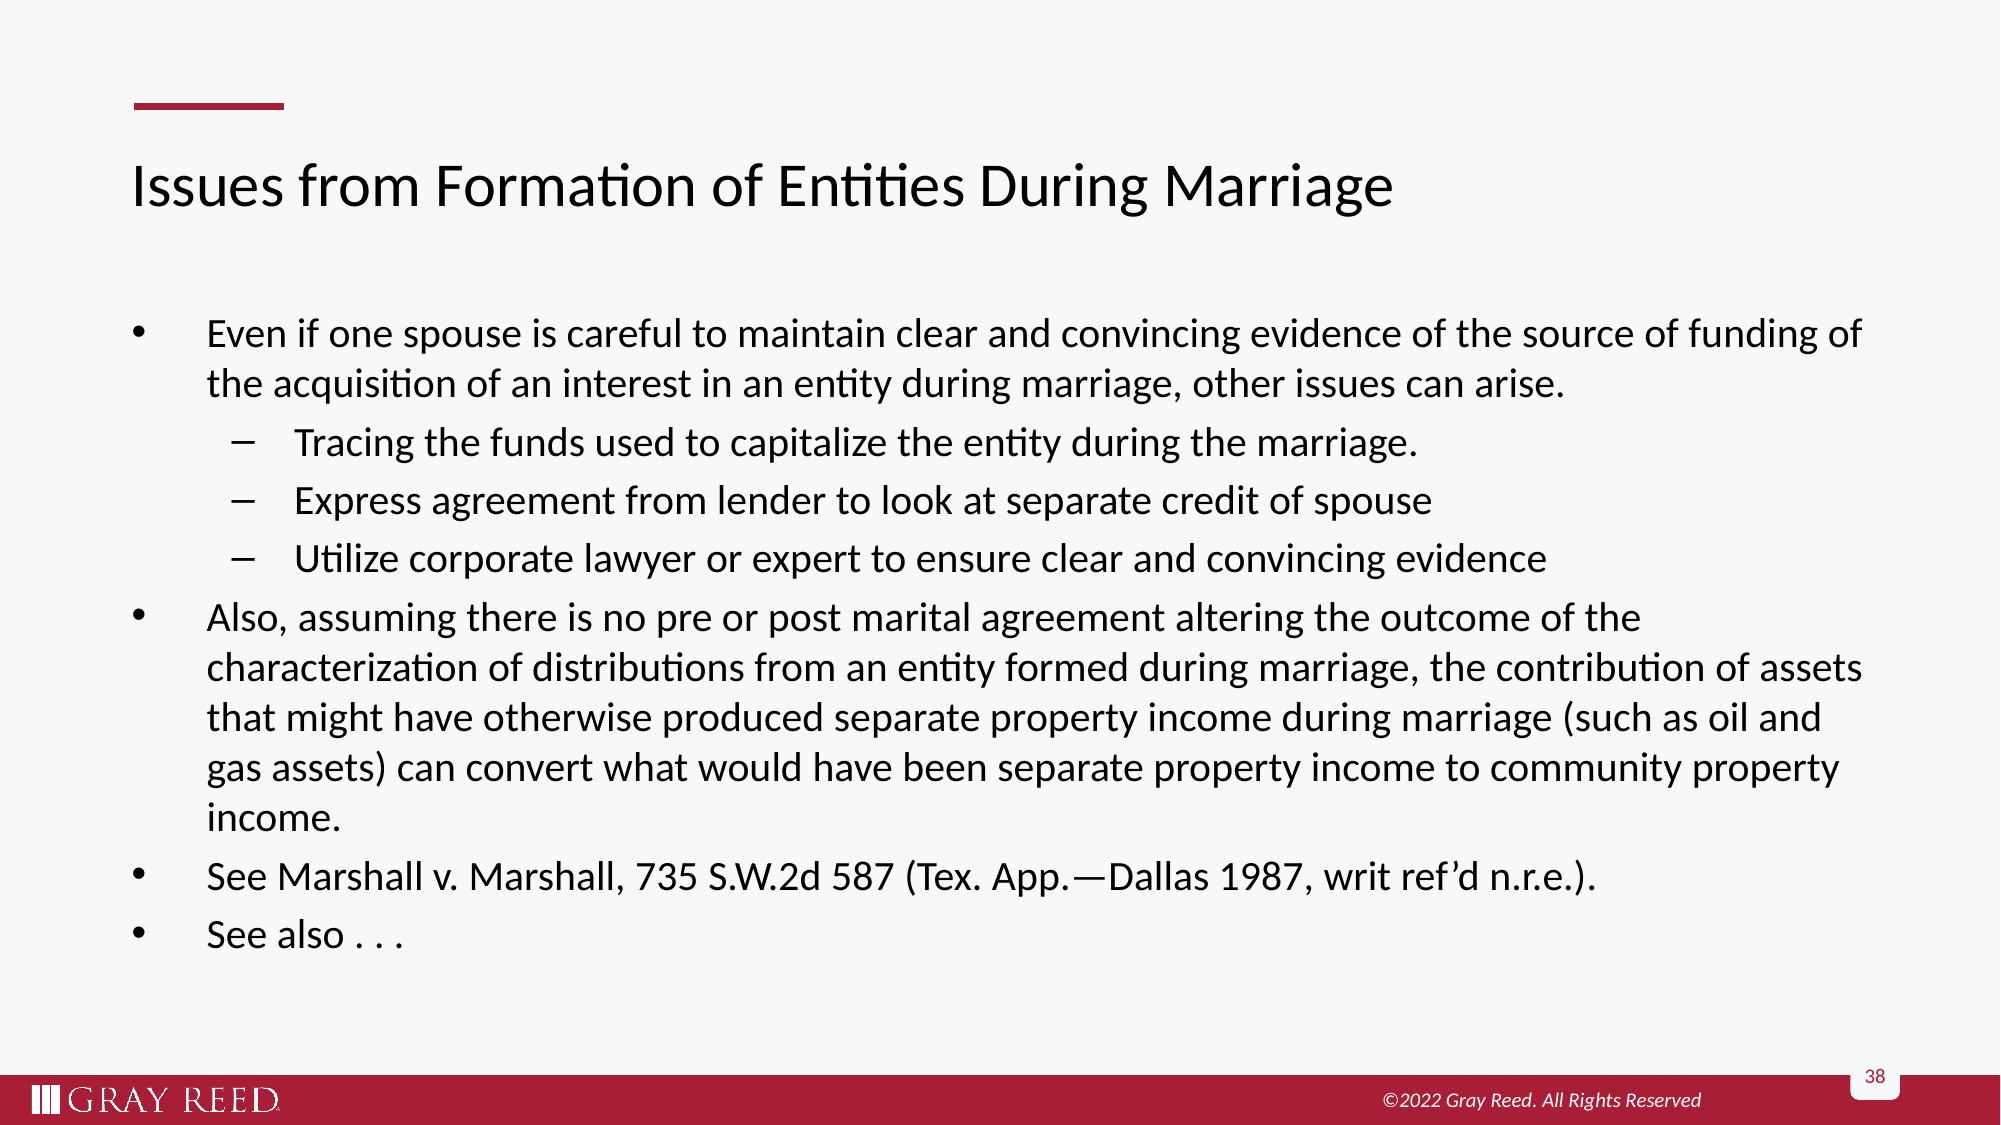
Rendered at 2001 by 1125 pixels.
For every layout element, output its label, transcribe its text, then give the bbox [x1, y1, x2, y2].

footer ©2022 Gray Reed. All Rights Reserved [849, 1079, 1717, 1120]
title Issues from Formation of Entities During Marriage [116, 87, 1900, 276]
picture [27, 1078, 284, 1118]
slide_number 38 [1850, 1050, 1900, 1100]
list Even if one spouse is careful to maintain clear and convincing evidence of the source of funding of the acquisition of an interest in an entity during marriage, other issues can arise. Tracing the funds used to capitalize the entity during the marriage. Express agreement from lender to look at separate credit of spouse Utilize corporate lawyer or expert to ensure clear and convincing evidence Also, assuming there is no pre or post marital agreement altering the outcome of the characterization of distributions from an entity formed during marriage, the contribution of assets that might have otherwise produced separate property income during marriage (such as oil and gas assets) can convert what would have been separate property income to community property income. See Marshall v. Marshall, 735 S.W.2d 587 (Tex. App.—Dallas 1987, writ ref’d n.r.e.). See also . . . [116, 295, 1900, 1006]
